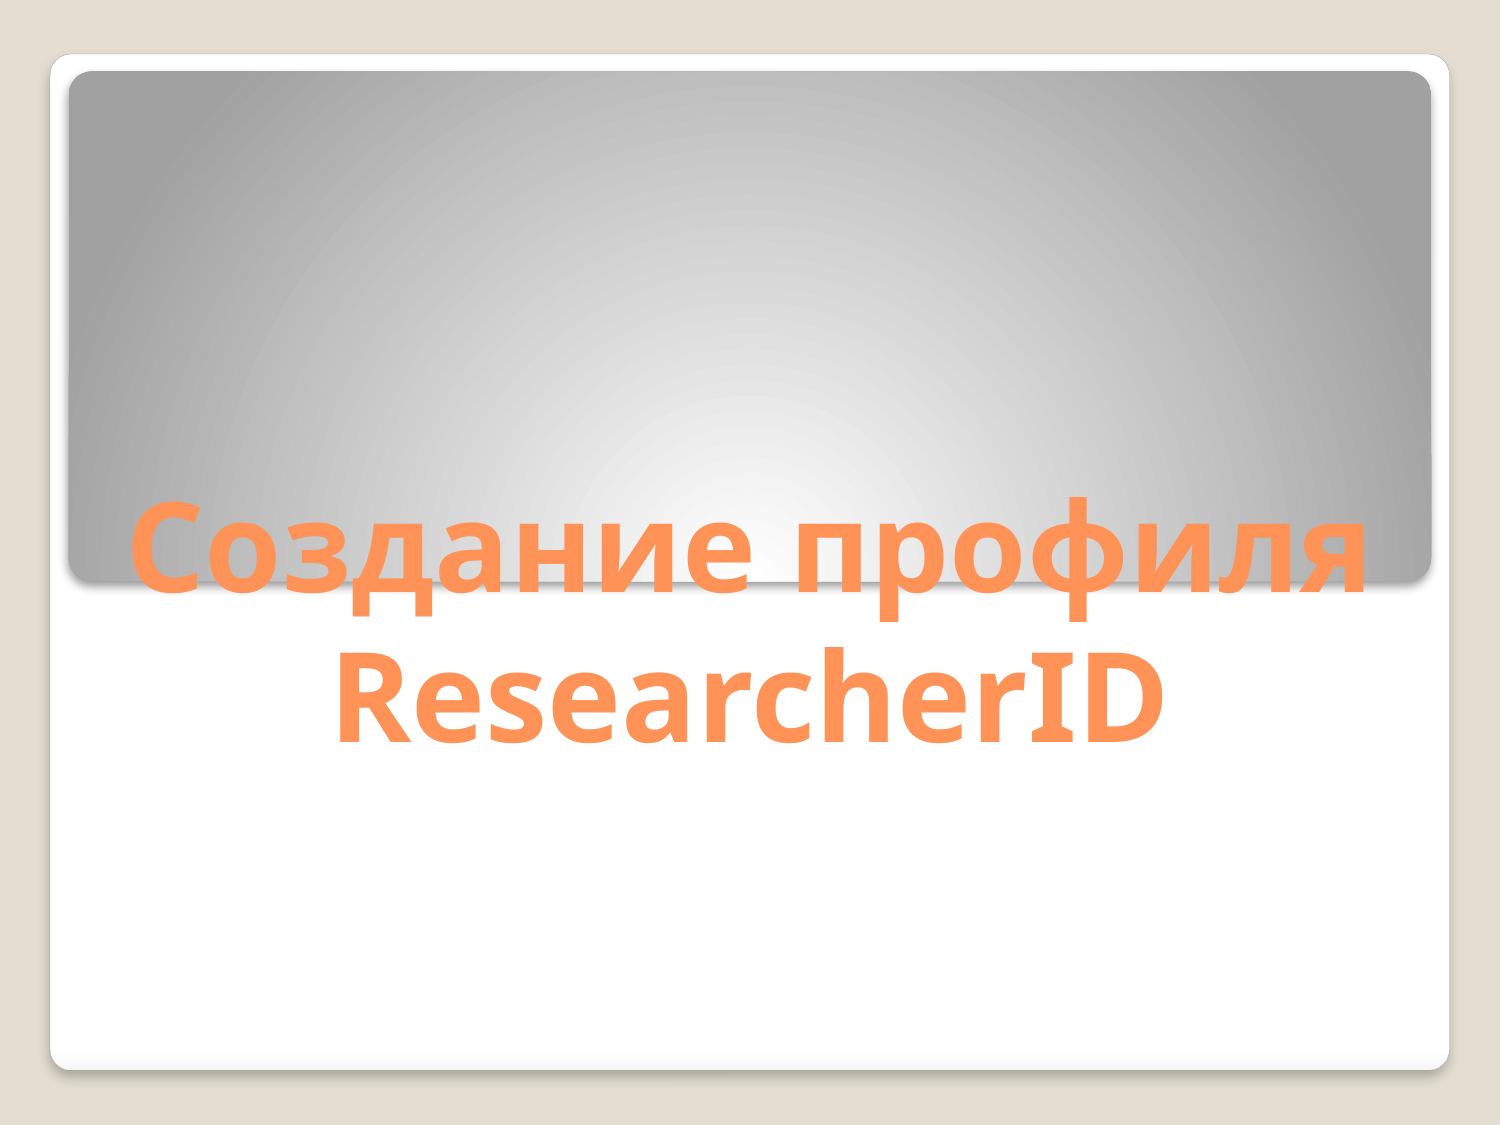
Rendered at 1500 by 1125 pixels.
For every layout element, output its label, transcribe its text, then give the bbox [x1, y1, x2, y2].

title Создание профиля ResearcherID [112, 219, 1388, 776]
